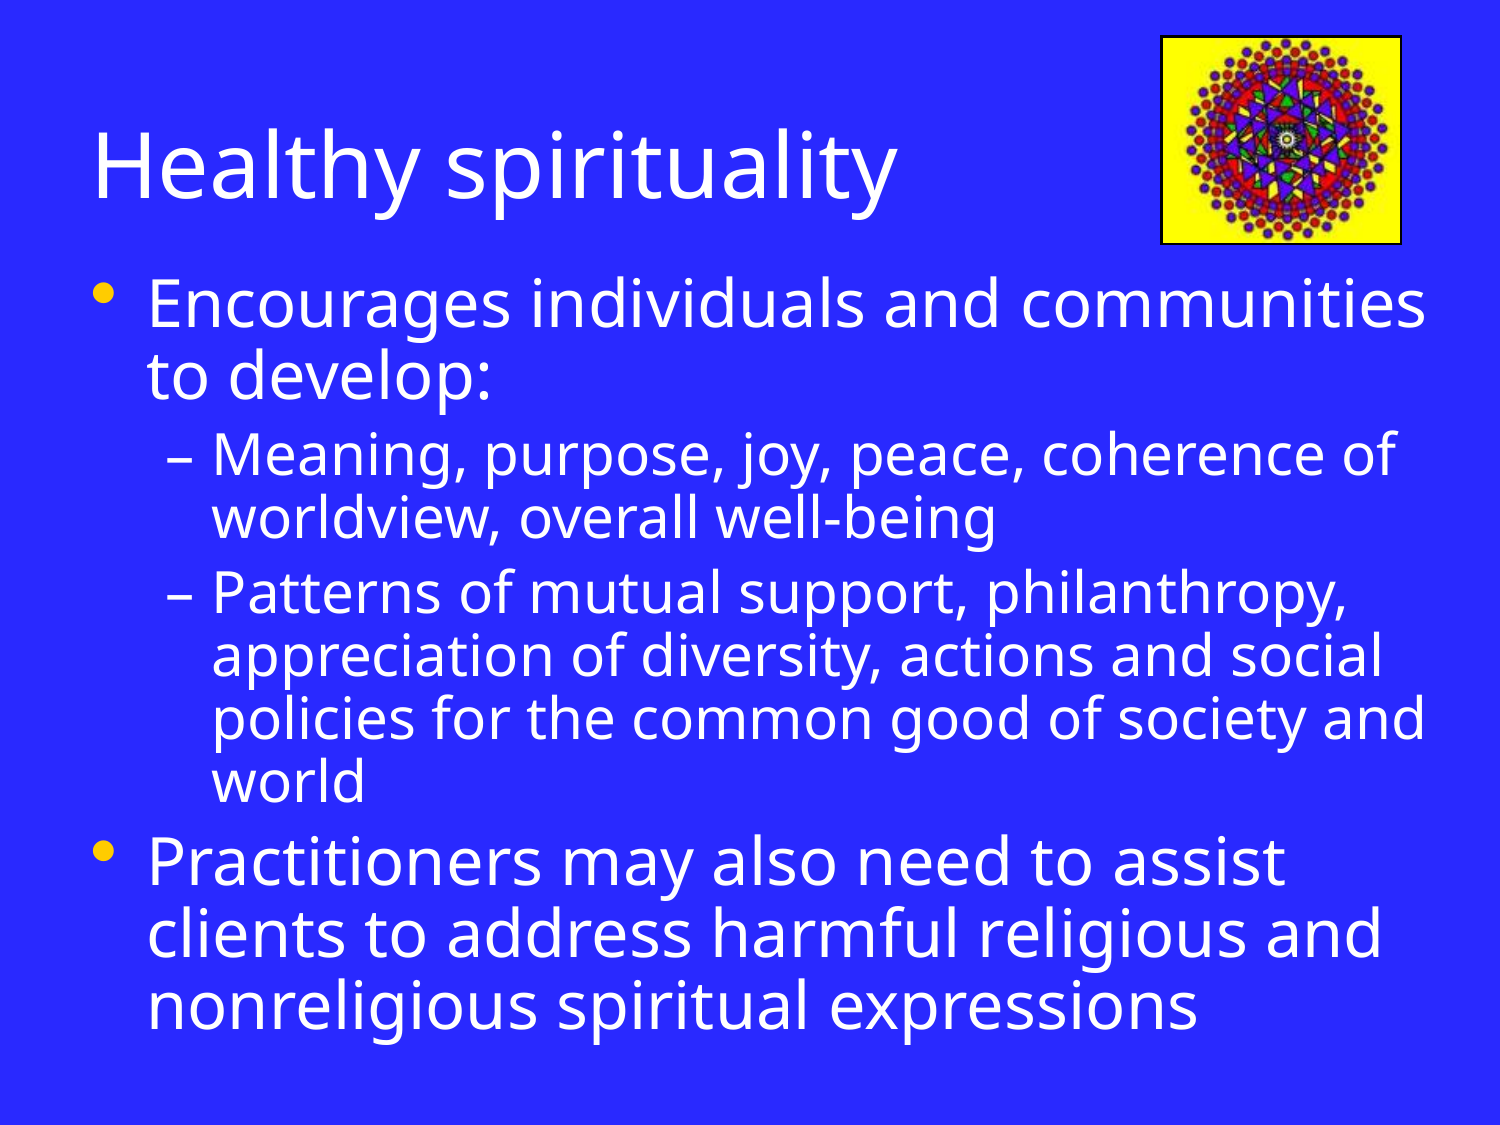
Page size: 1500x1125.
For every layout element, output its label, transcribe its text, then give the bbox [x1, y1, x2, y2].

list Encourages individuals and communities to develop: Meaning, purpose, joy, peace, coherence of worldview, overall well-being Patterns of mutual support, philanthropy, appreciation of diversity, actions and social policies for the common good of society and world Practitioners may also need to assist clients to address harmful religious and nonreligious spiritual expressions [75, 262, 1463, 1075]
title Healthy spirituality [75, 47, 1425, 262]
picture [1162, 37, 1400, 243]
